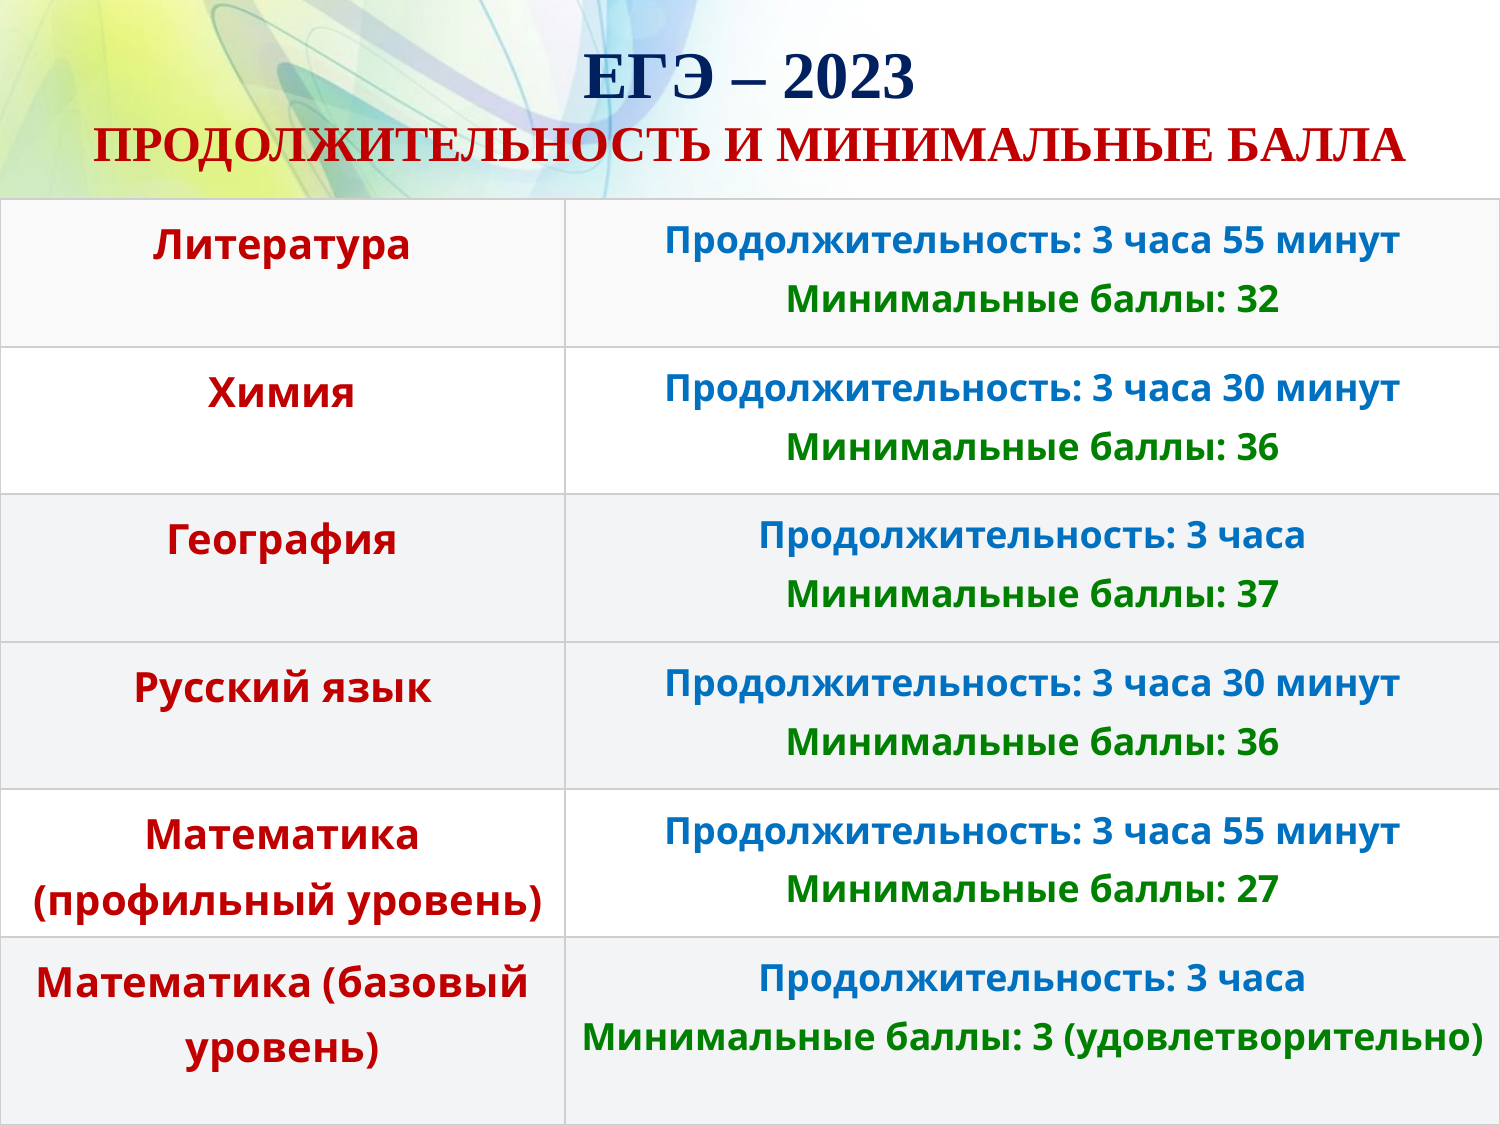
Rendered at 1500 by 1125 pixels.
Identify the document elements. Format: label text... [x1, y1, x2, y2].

table_header Литература [1, 200, 564, 346]
table_cell Продолжительность: 3 часа Минимальные баллы: 37 [566, 495, 1499, 641]
picture [0, 0, 1500, 198]
text_box ЕГЭ – 2023 Продолжительность и минимальные балла [46, 24, 1454, 180]
table_cell Продолжительность: 3 часа 30 минут Минимальные баллы: 36 [566, 348, 1499, 493]
table_cell География [1, 495, 564, 641]
table_cell Продолжительность: 3 часа Минимальные баллы: 3 (удовлетворительно) [566, 938, 1499, 1124]
table_cell Химия [1, 348, 564, 493]
table_cell Продолжительность: 3 часа 55 минут Минимальные баллы: 27 [566, 790, 1499, 936]
table_header Продолжительность: 3 часа 55 минут Минимальные баллы: 32 [566, 200, 1499, 346]
table_cell Русский язык [1, 643, 564, 788]
table_cell Математика (базовый уровень) [1, 938, 564, 1124]
table_cell Продолжительность: 3 часа 30 минут Минимальные баллы: 36 [566, 643, 1499, 788]
table_cell Математика (профильный уровень) [1, 790, 564, 936]
